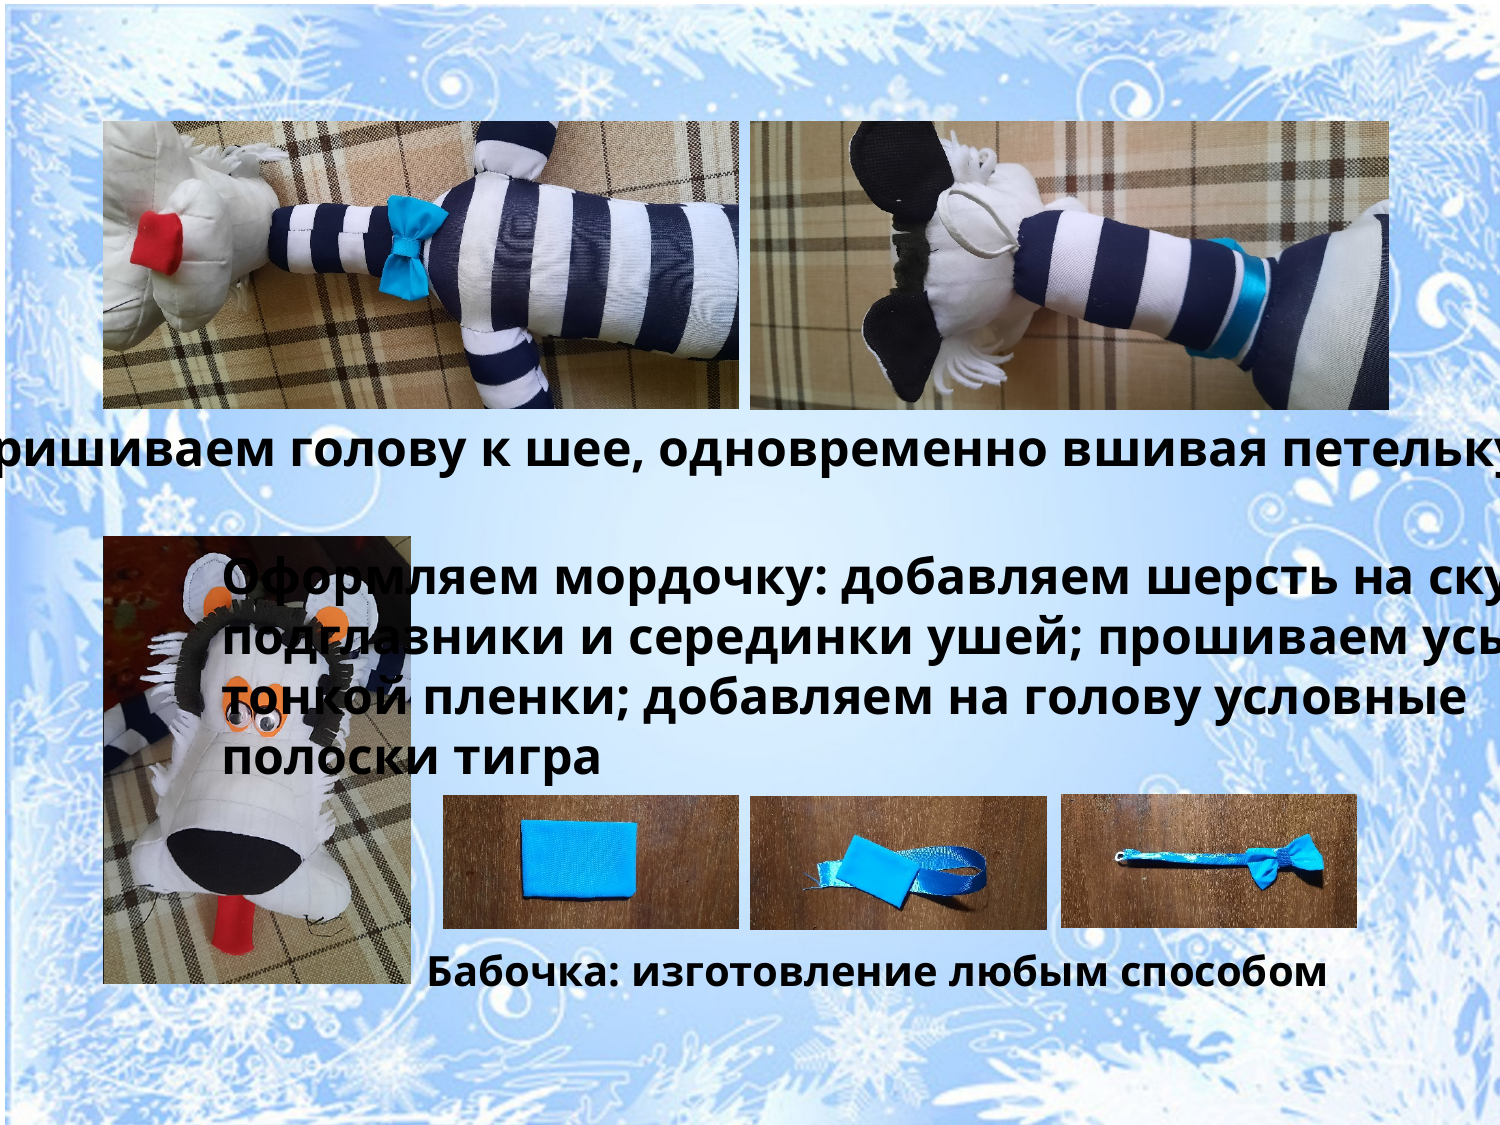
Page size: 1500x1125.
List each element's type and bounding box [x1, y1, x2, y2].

list [103, 121, 739, 409]
picture [5, 4, 1500, 1125]
text_box [0, 409, 5, 485]
